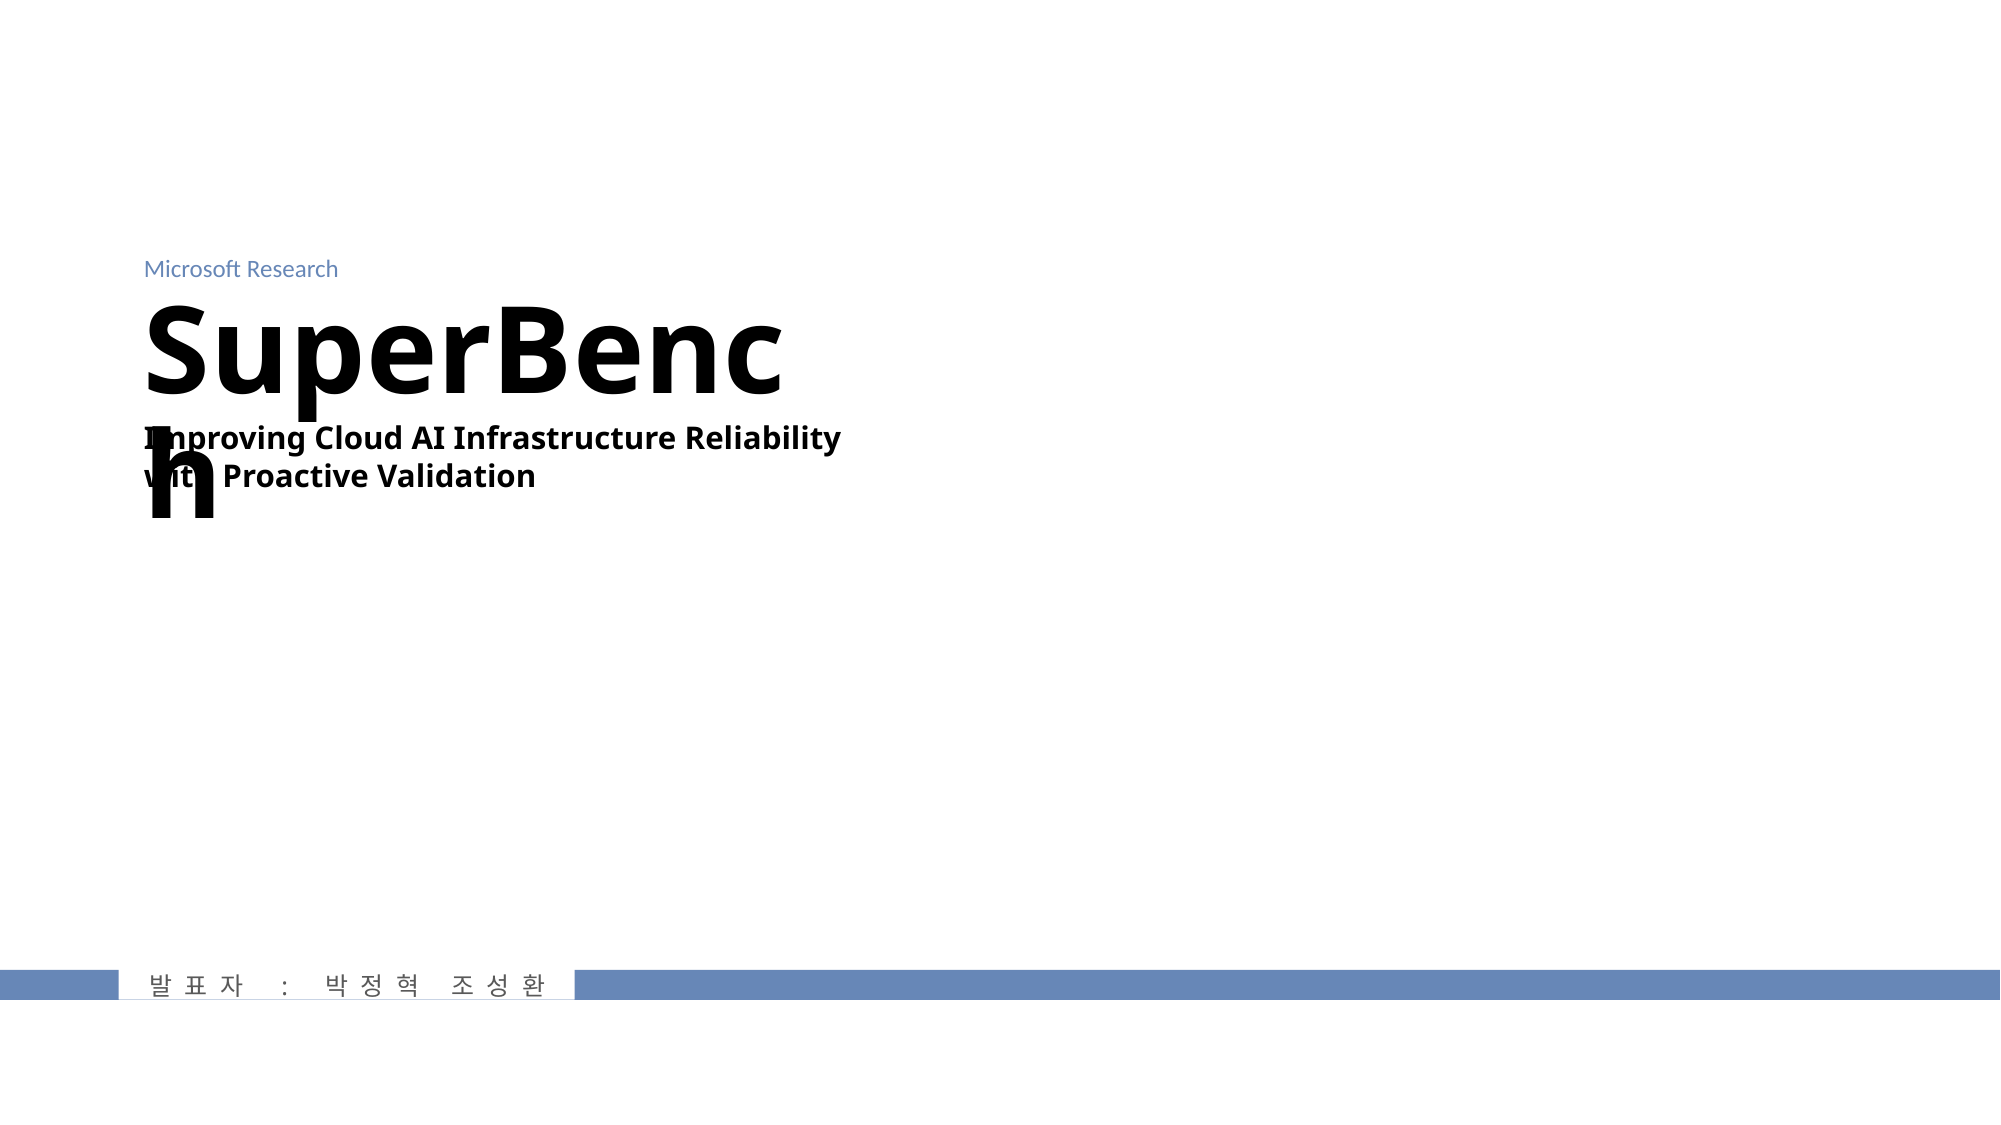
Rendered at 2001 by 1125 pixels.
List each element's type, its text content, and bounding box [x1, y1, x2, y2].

text_box SuperBench [143, 494, 795, 543]
text_box Improving Cloud AI Infrastructure Reliability with Proactive Validation [143, 418, 920, 494]
text_box [0, 969, 2000, 1001]
text_box 발표자 : 박정혁 조성환 [119, 969, 576, 1000]
text_box SuperBench [143, 292, 795, 418]
text_box Microsoft Research [143, 261, 719, 283]
